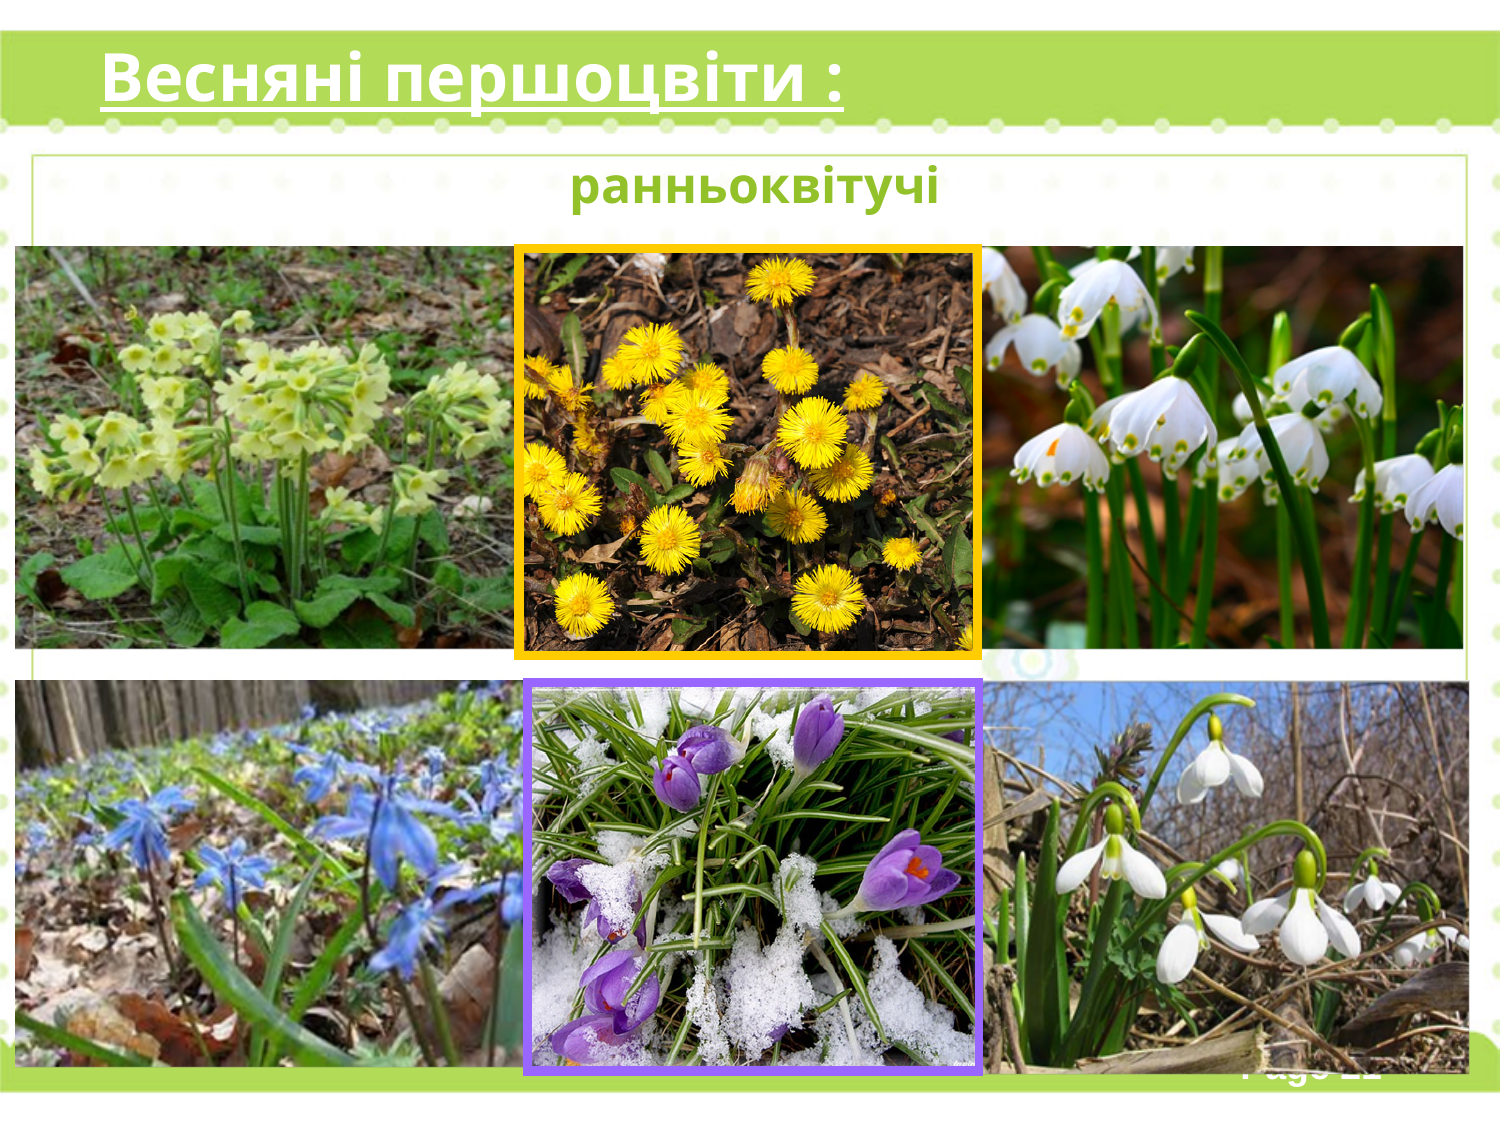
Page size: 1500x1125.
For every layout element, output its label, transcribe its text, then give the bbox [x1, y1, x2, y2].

text_box Весняні першоцвіти : [84, 27, 860, 123]
text_box ранньоквітучі [112, 123, 1388, 244]
picture [0, 0, 1500, 1125]
